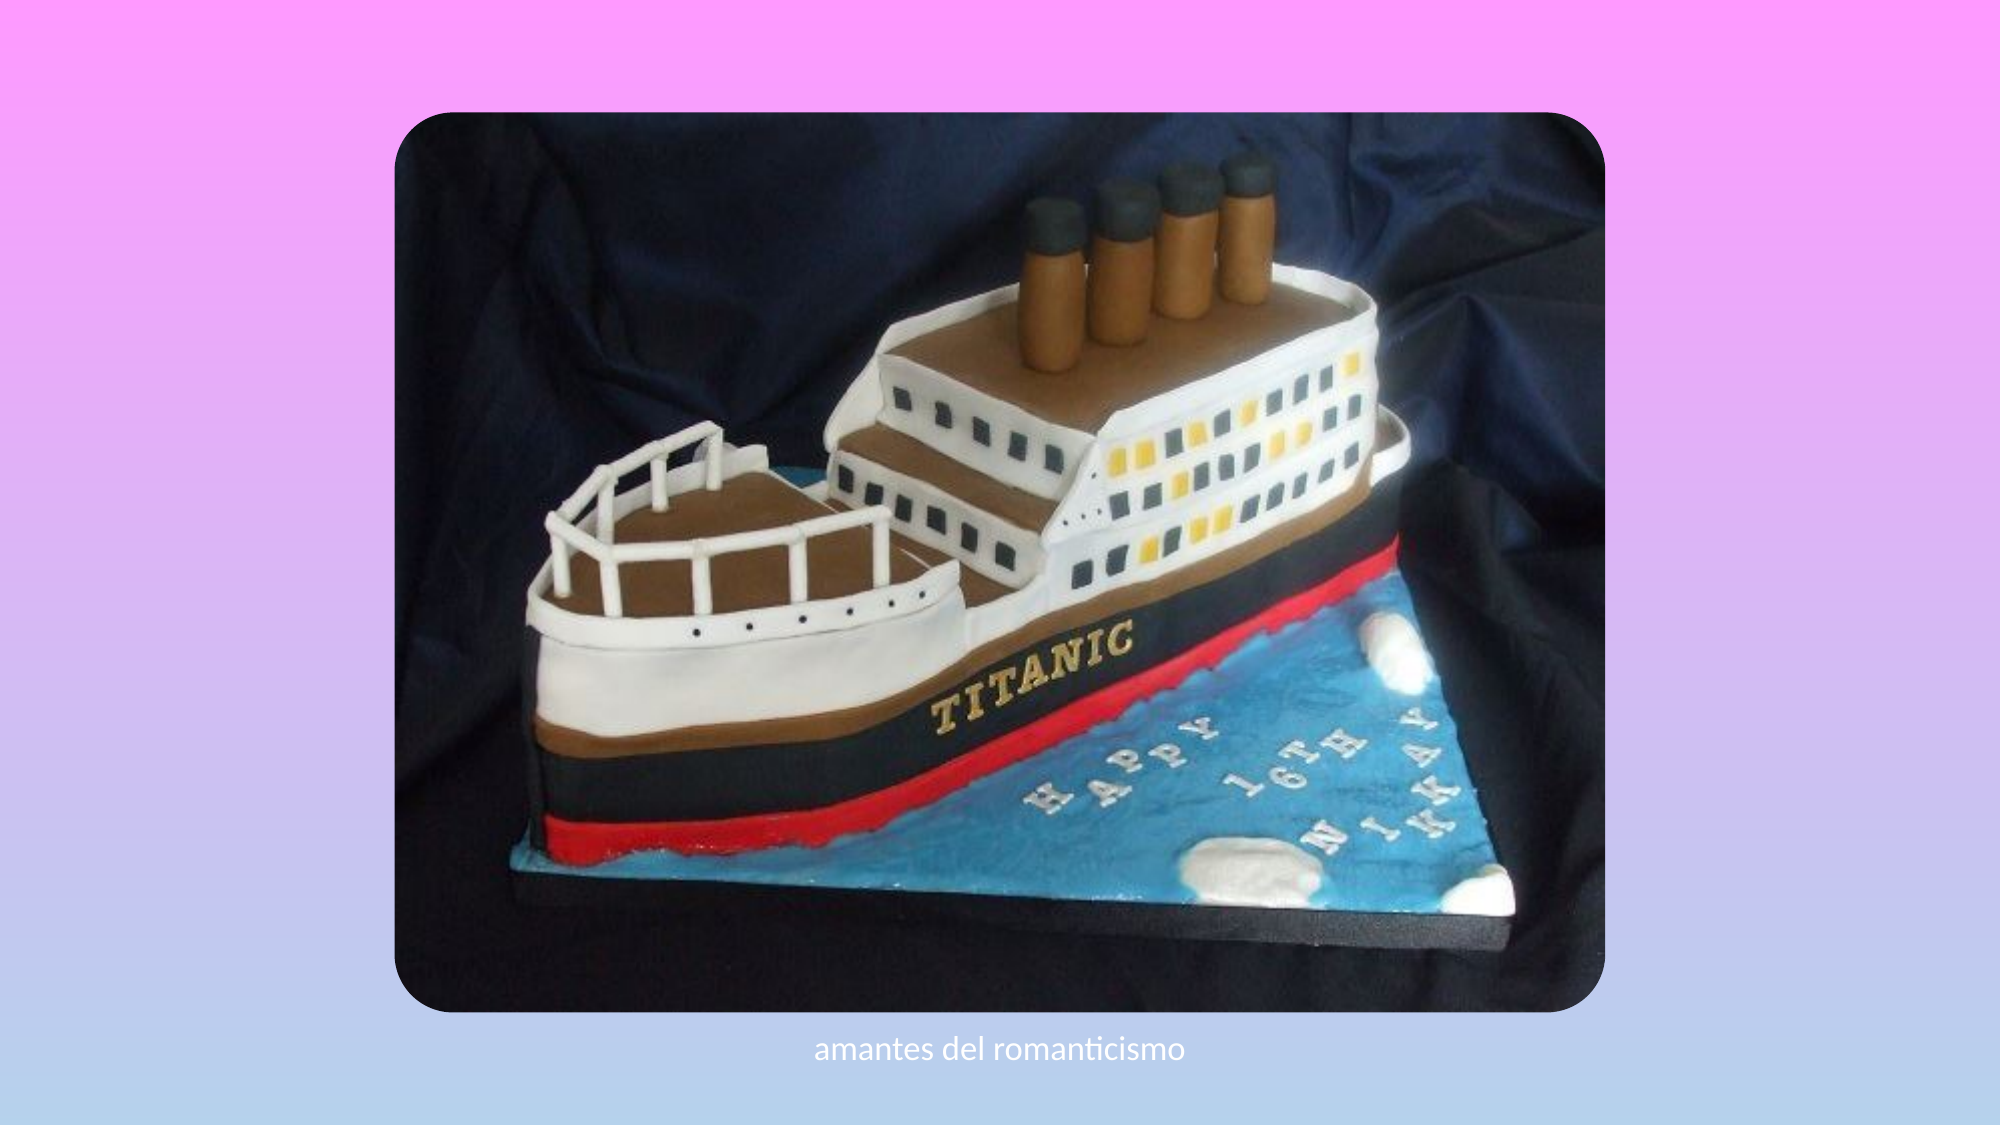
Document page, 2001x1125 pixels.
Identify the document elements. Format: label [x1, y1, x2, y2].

text_box [394, 112, 1606, 1075]
